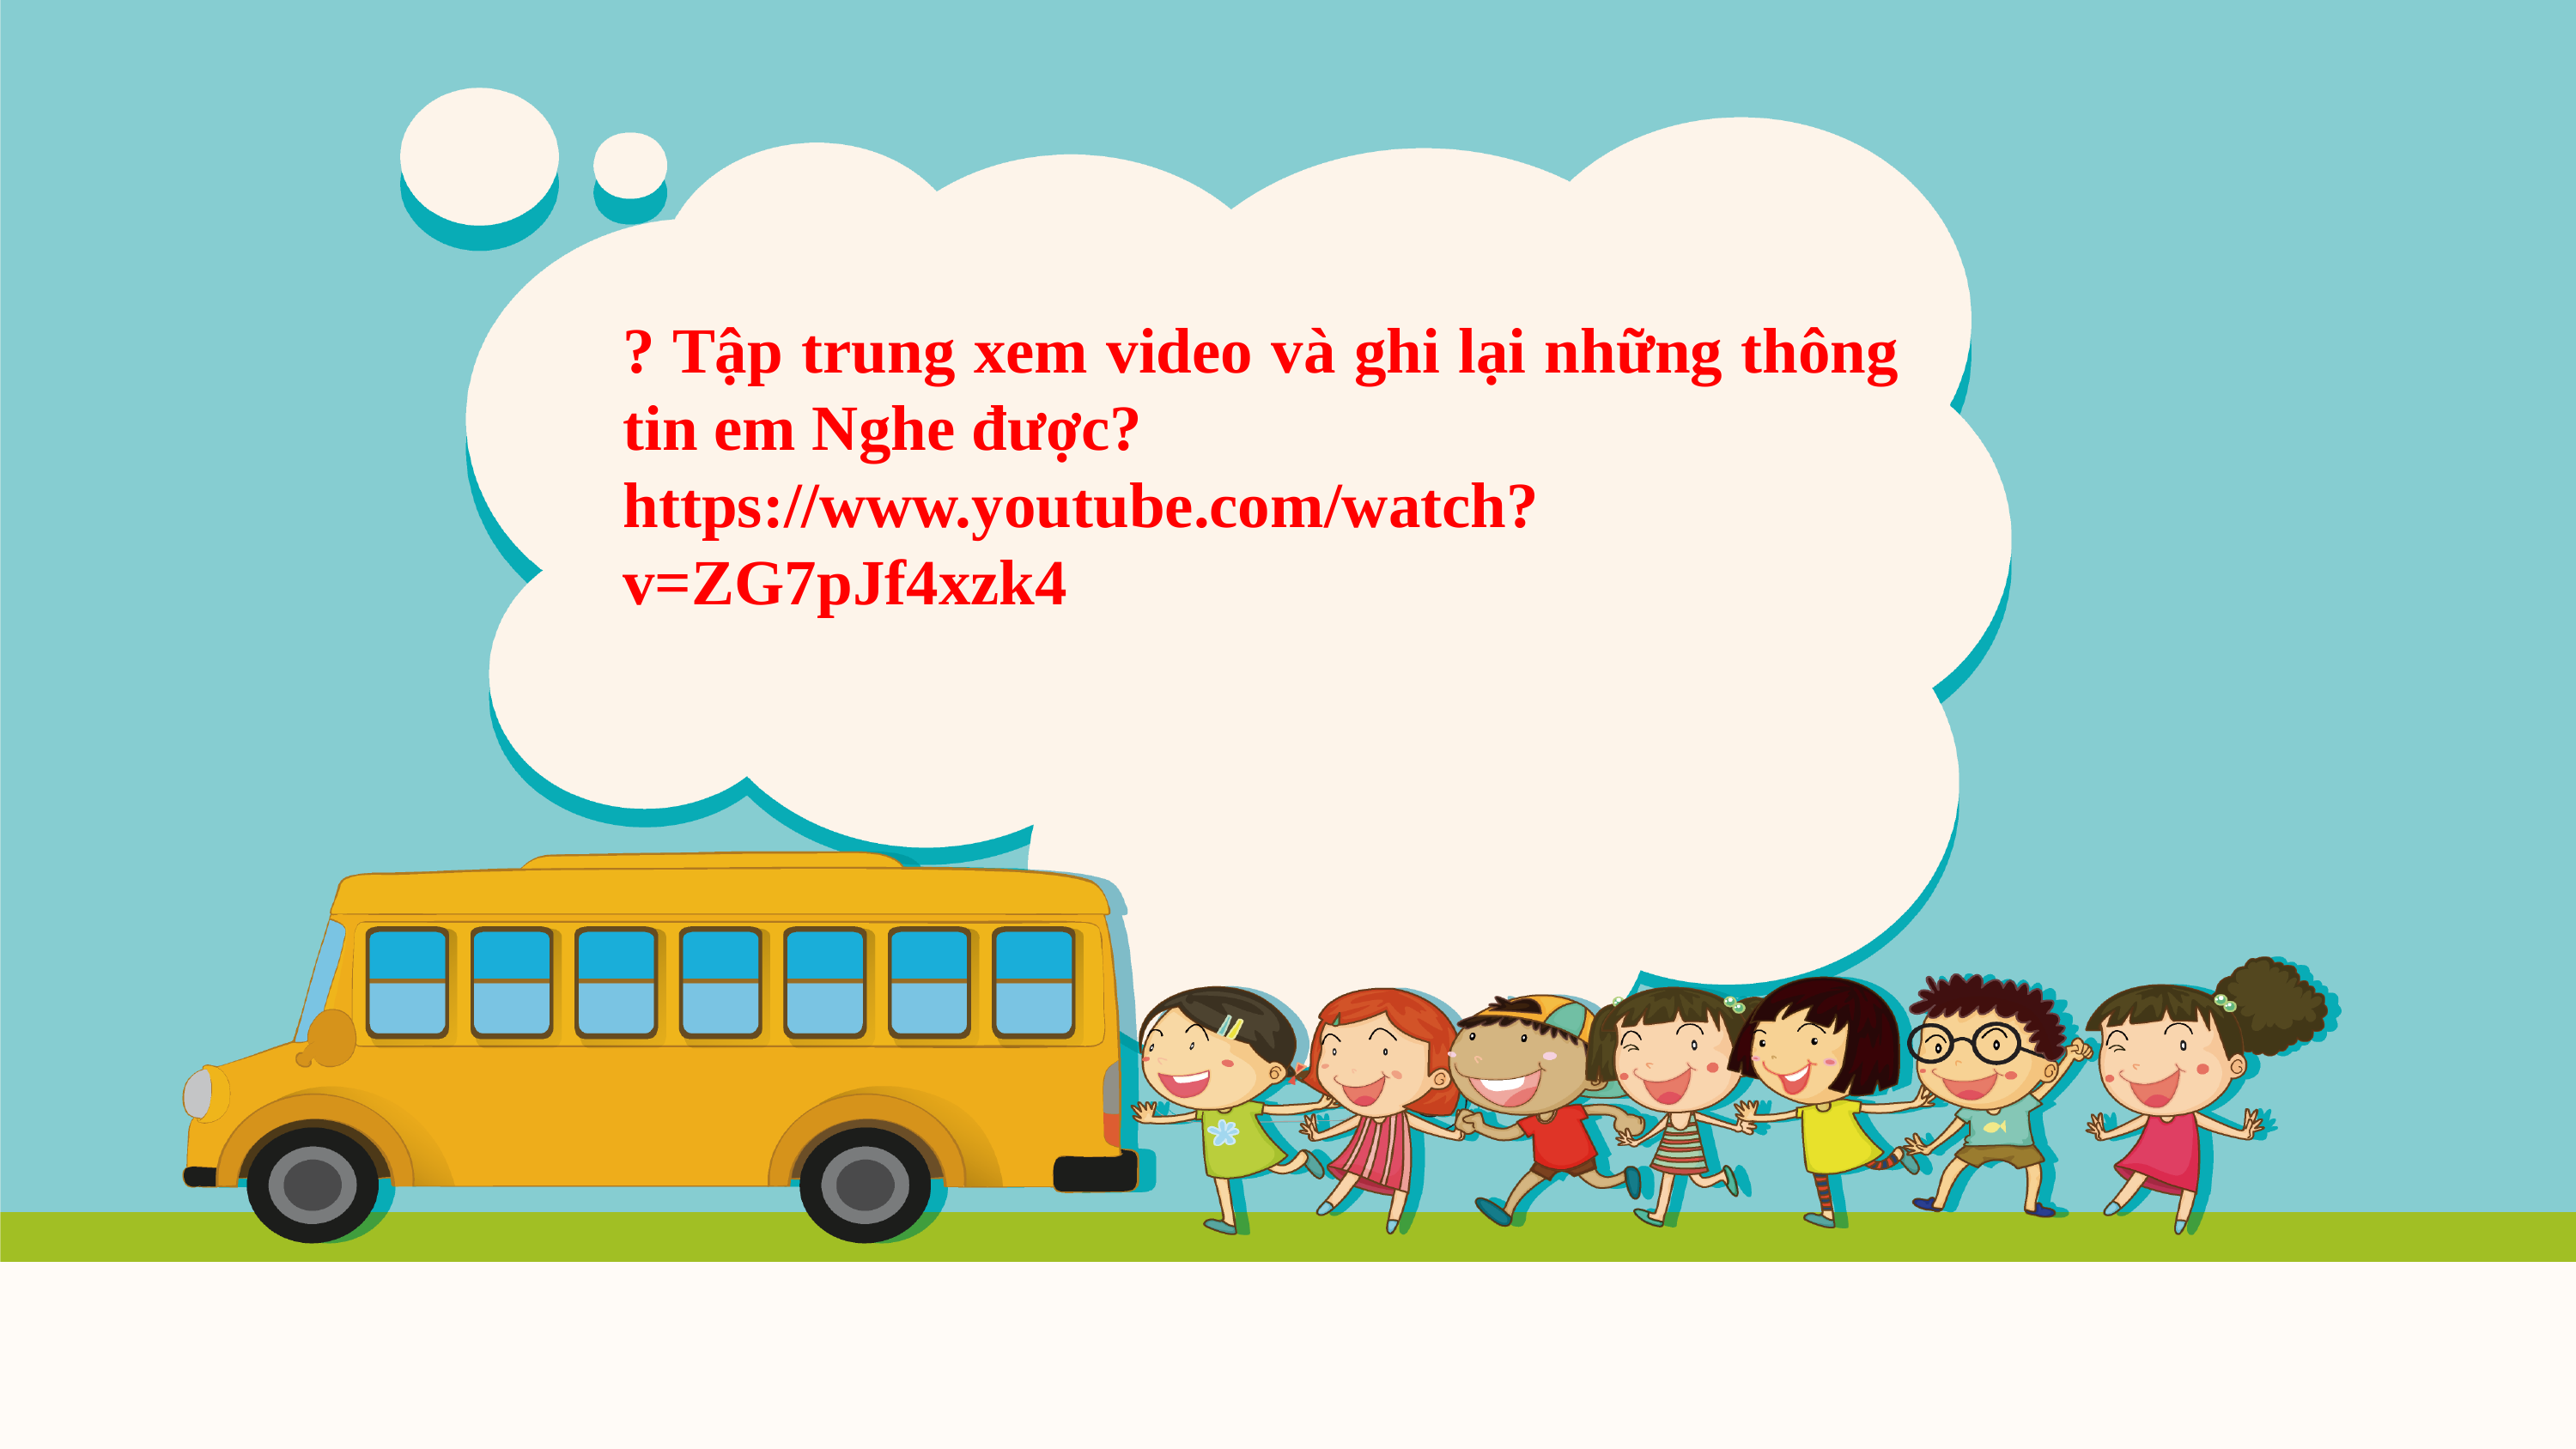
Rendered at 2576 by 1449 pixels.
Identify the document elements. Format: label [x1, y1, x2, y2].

list [0, 0, 2576, 1262]
